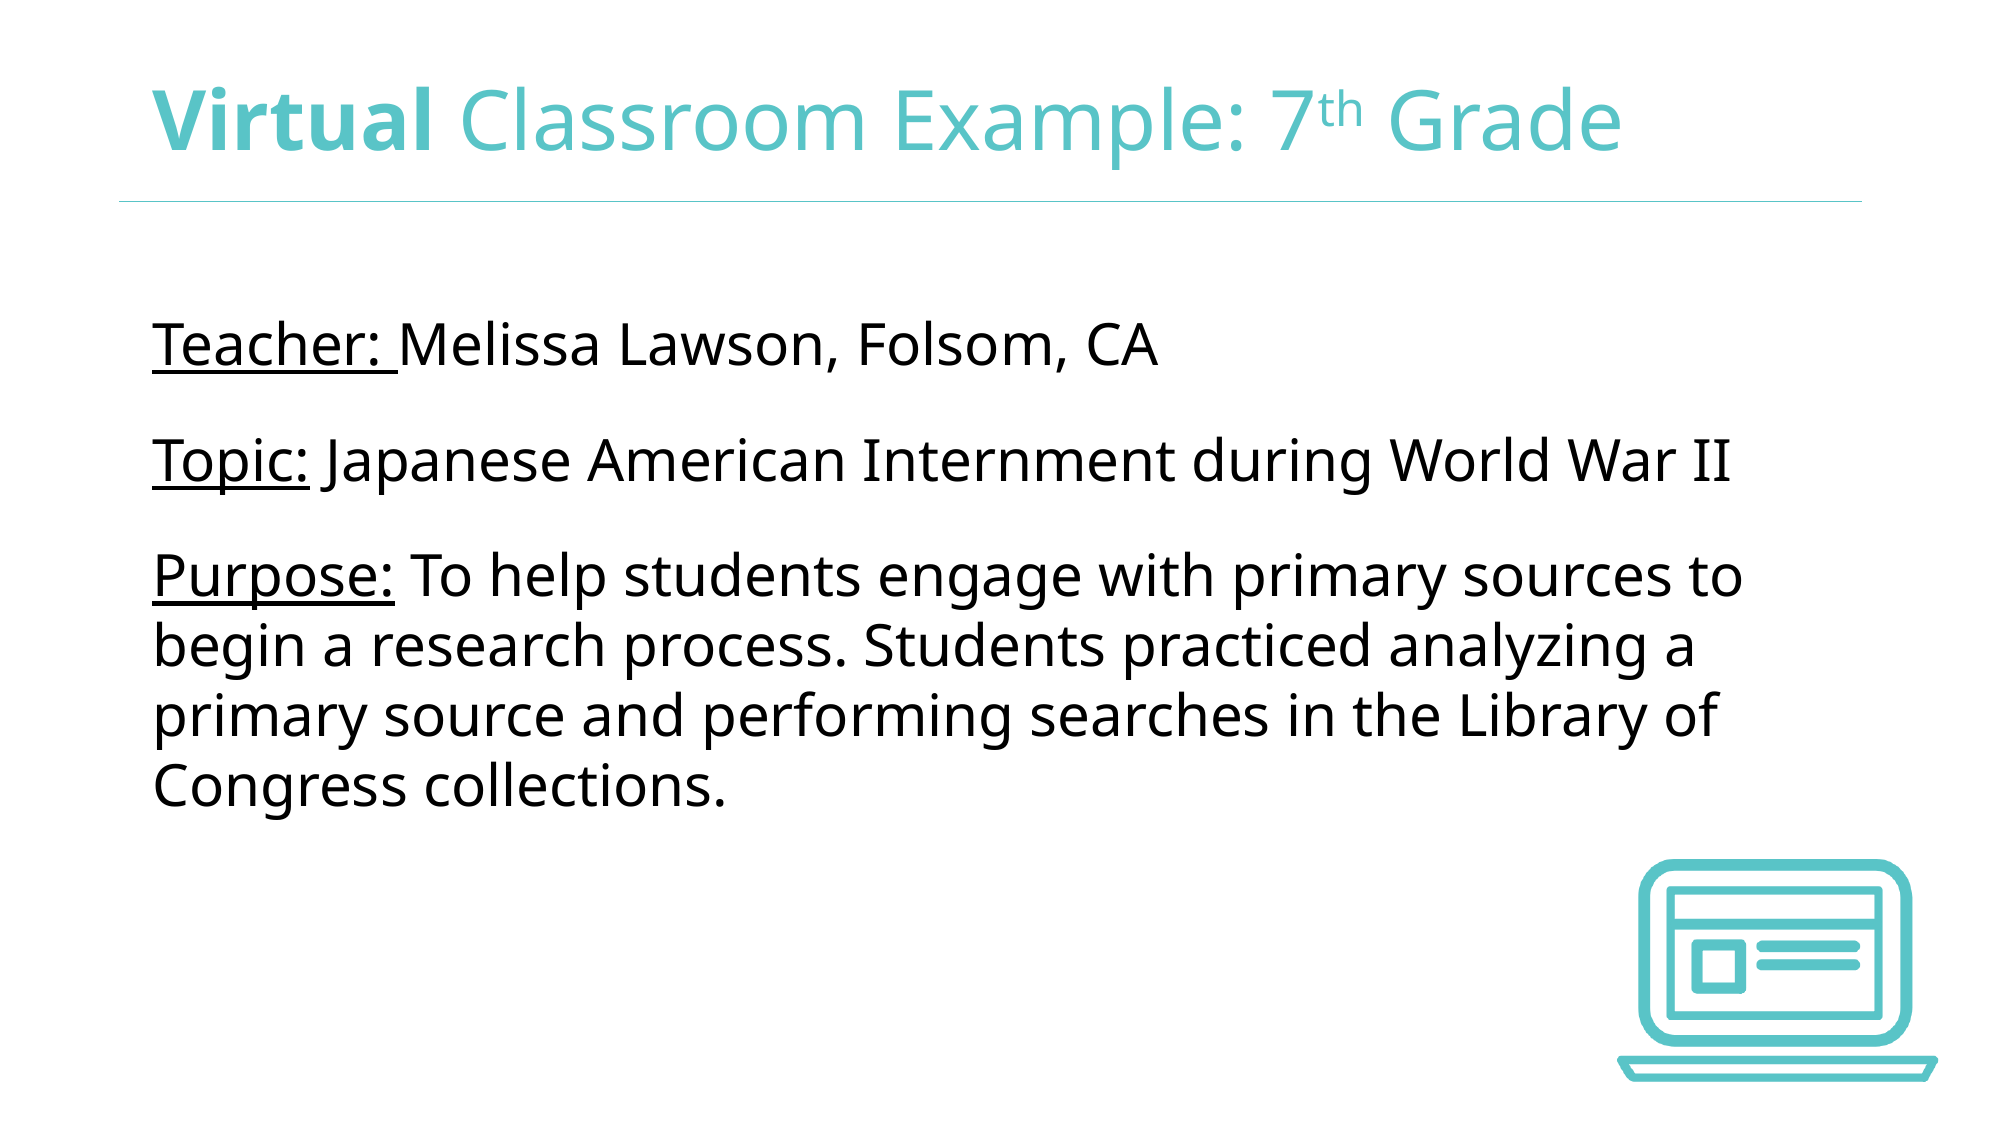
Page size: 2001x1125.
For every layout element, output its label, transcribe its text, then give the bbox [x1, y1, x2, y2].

list Teacher: Melissa Lawson, Folsom, CA Topic: Japanese American Internment during World War II Purpose: To help students engage with primary sources to begin a research process. Students practiced analyzing a primary source and performing searches in the Library of Congress collections. [137, 299, 1863, 1014]
picture [1598, 843, 1956, 1095]
title Virtual Classroom Example: 7th Grade [137, 15, 1863, 233]
